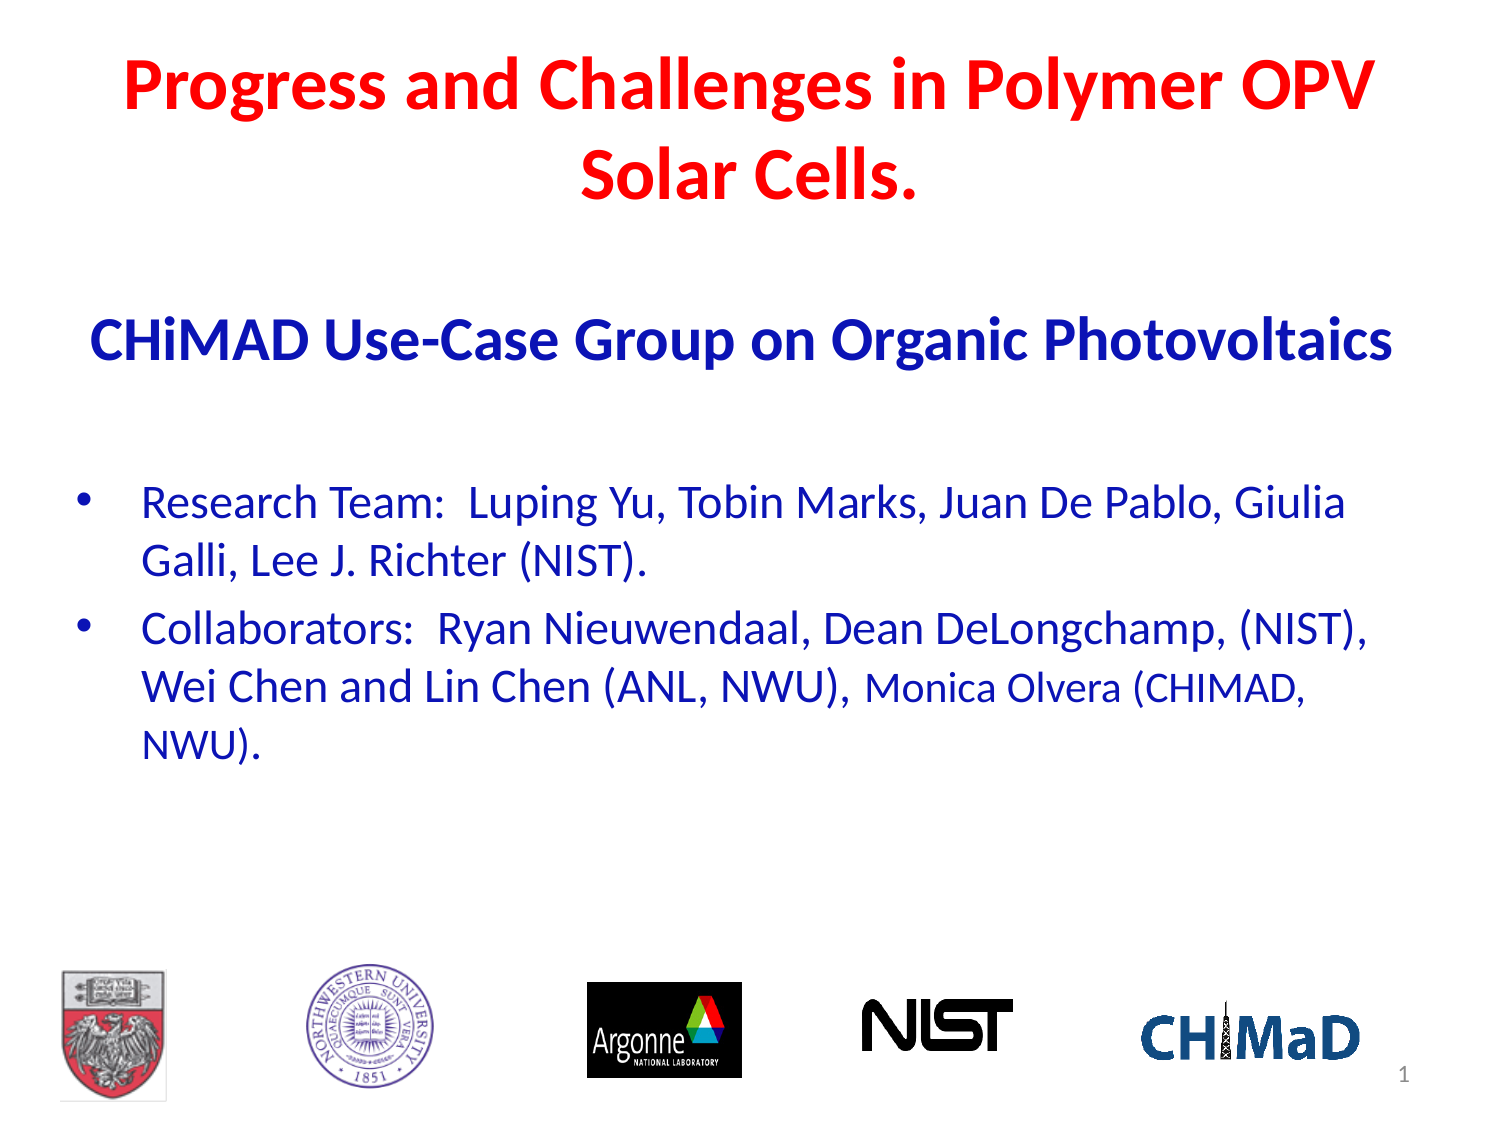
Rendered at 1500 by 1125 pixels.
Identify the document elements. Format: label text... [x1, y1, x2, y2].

picture [587, 982, 743, 1078]
subtitle CHiMAD Use-Case Group on Organic Photovoltaics Research Team: Luping Yu, Tobin Marks, Juan De Pablo, Giulia Galli, Lee J. Richter (NIST). Collaborators: Ryan Nieuwendaal, Dean DeLongchamp, (NIST), Wei Chen and Lin Chen (ANL, NWU), Monica Olvera (CHIMAD, NWU). [60, 290, 1425, 850]
text_box Progress and Challenges in Polymer OPV Solar Cells. [24, 27, 1475, 222]
picture [1137, 993, 1363, 1075]
picture [862, 999, 1013, 1051]
picture [304, 962, 436, 1090]
slide_number 1 [1074, 1042, 1425, 1103]
picture [59, 969, 168, 1103]
